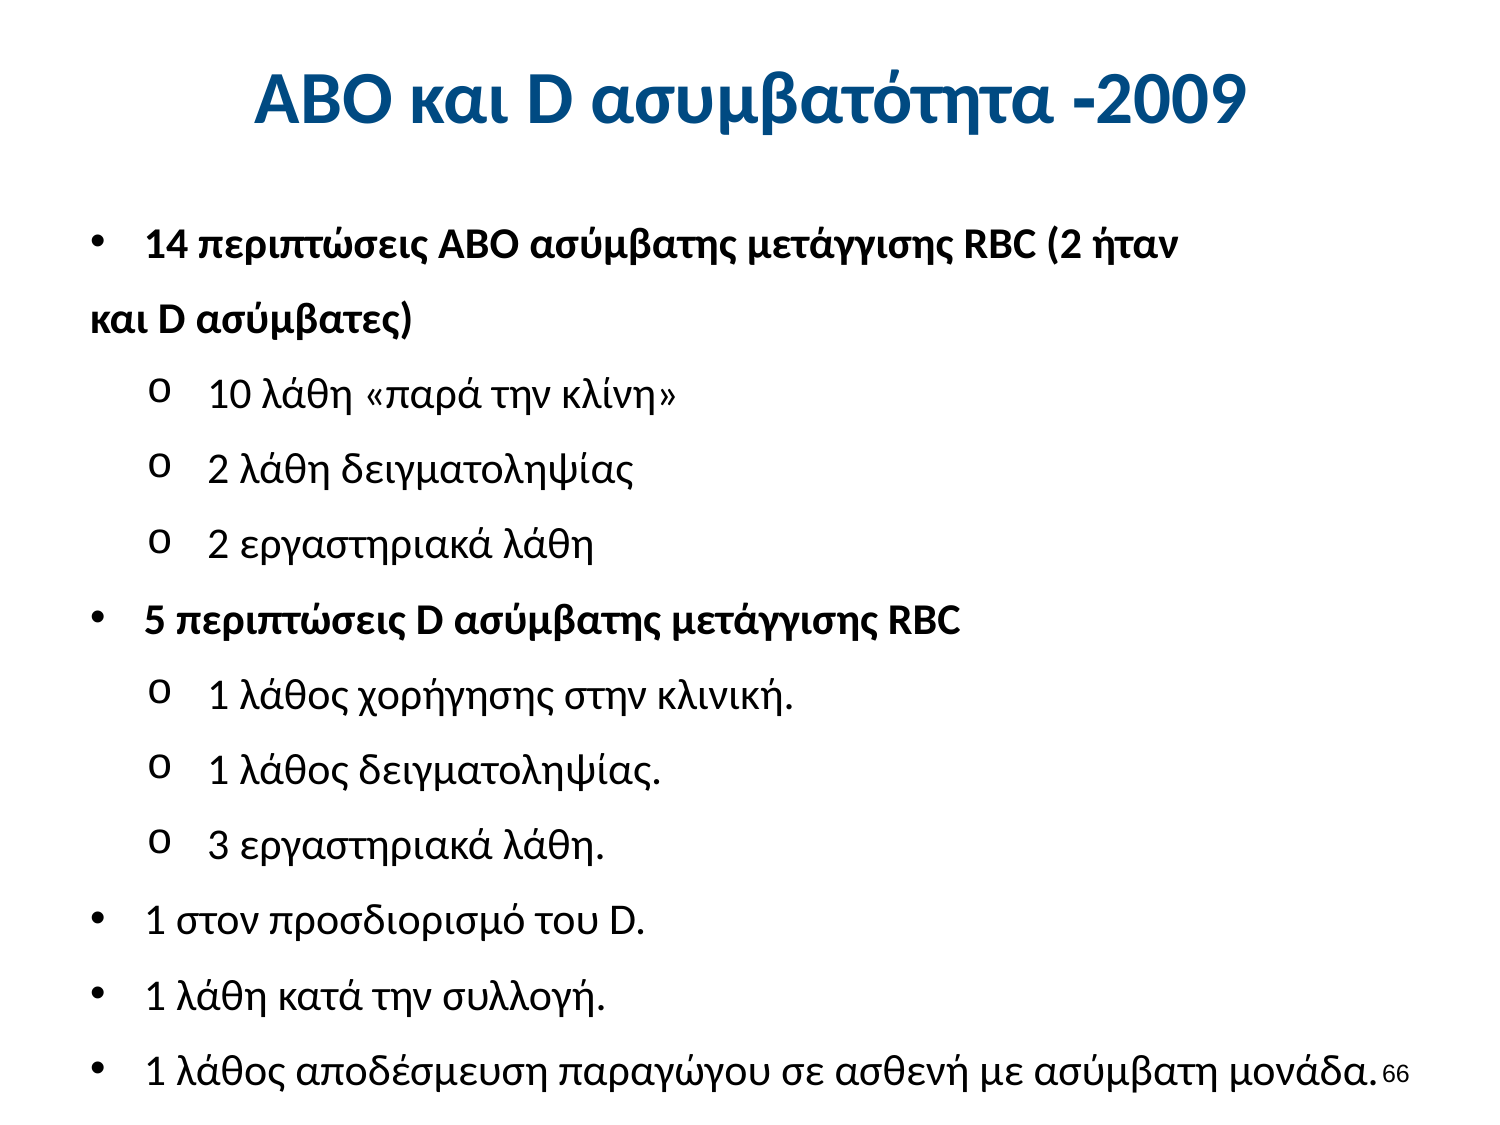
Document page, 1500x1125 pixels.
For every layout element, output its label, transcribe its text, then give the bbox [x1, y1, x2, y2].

list 14 περιπτώσεις ΑΒΟ ασύμβατης μετάγγισης RBC (2 ήταν και D ασύμβατες) 10 λάθη «παρά την κλίνη» 2 λάθη δειγματοληψίας 2 εργαστηριακά λάθη 5 περιπτώσεις D ασύμβατης μετάγγισης RBC 1 λάθος χορήγησης στην κλινική. 1 λάθος δειγματοληψίας. 3 εργαστηριακά λάθη. 1 στον προσδιορισμό του D. 1 λάθη κατά την συλλογή. 1 λάθος αποδέσμευση παραγώγου σε ασθενή με ασύμβατη μονάδα. [75, 196, 1483, 1106]
title ΑΒΟ και D ασυμβατότητα ‐2009 [76, 19, 1427, 169]
slide_number 65 [1074, 1042, 1425, 1103]
